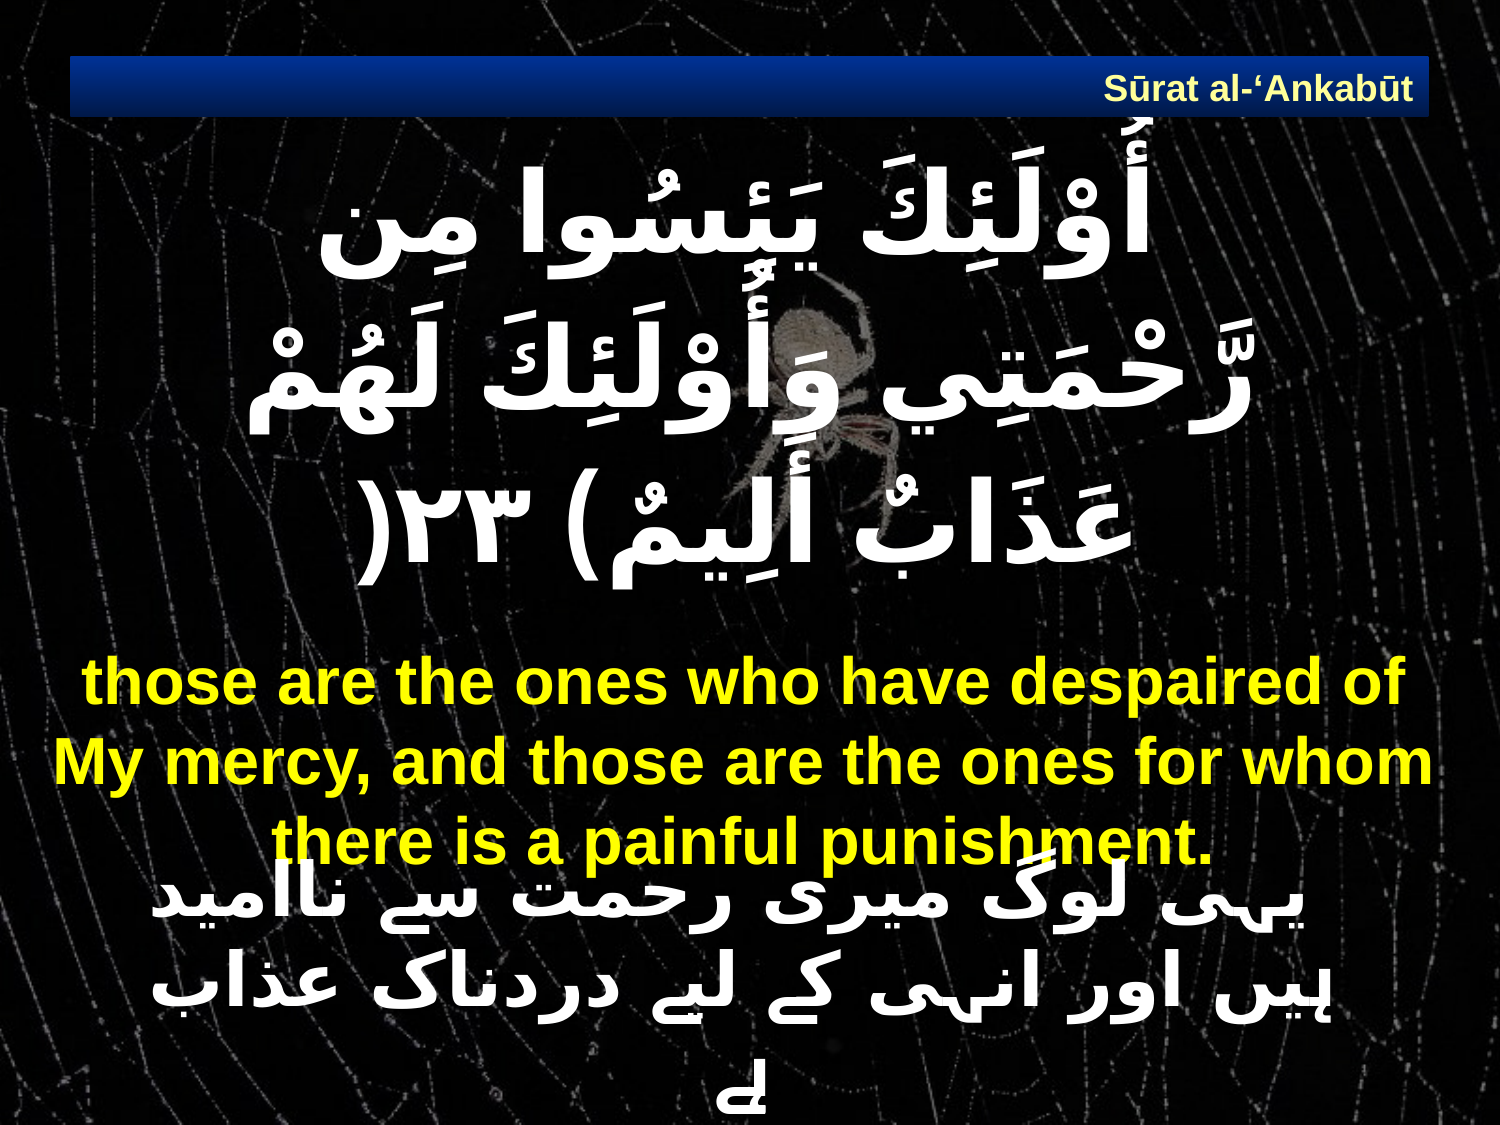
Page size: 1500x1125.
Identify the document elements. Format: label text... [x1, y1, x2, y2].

text_box یہی لوگ میری رحمت سے ناامید ہیں اور انہی کے لیے دردناک عذاب ہے [105, 855, 1381, 1097]
title أُوْلَئِكَ يَئِسُوا مِن رَّحْمَتِي وَأُوْلَئِكَ لَهُمْ عَذَابٌ أَلِيمٌ) ٢٣( [112, 231, 1388, 473]
subtitle those are the ones who have despaired of My mercy, and those are the ones for whom there is a painful punishment. [29, 637, 1459, 925]
text_box Sūrat al-‘Ankabūt [70, 56, 1429, 117]
picture [0, 0, 1500, 1125]
